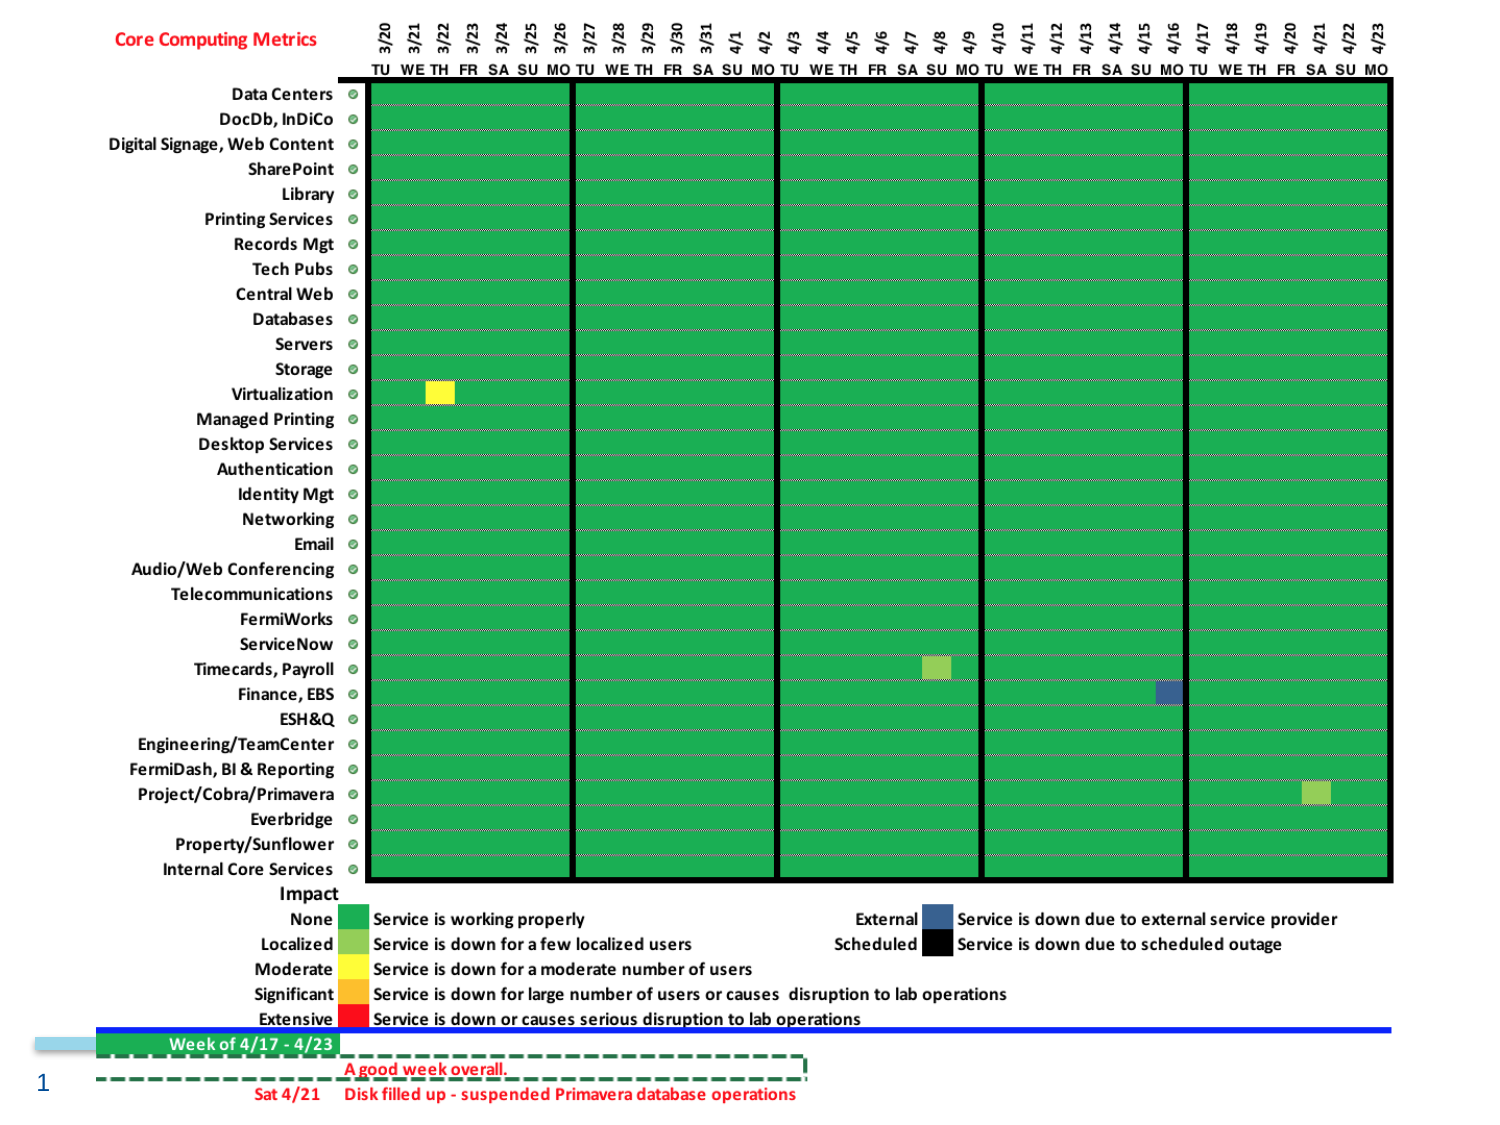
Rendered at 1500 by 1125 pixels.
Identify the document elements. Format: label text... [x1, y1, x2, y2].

slide_number 1 [36, 1066, 91, 1106]
picture [96, 1, 1404, 1124]
